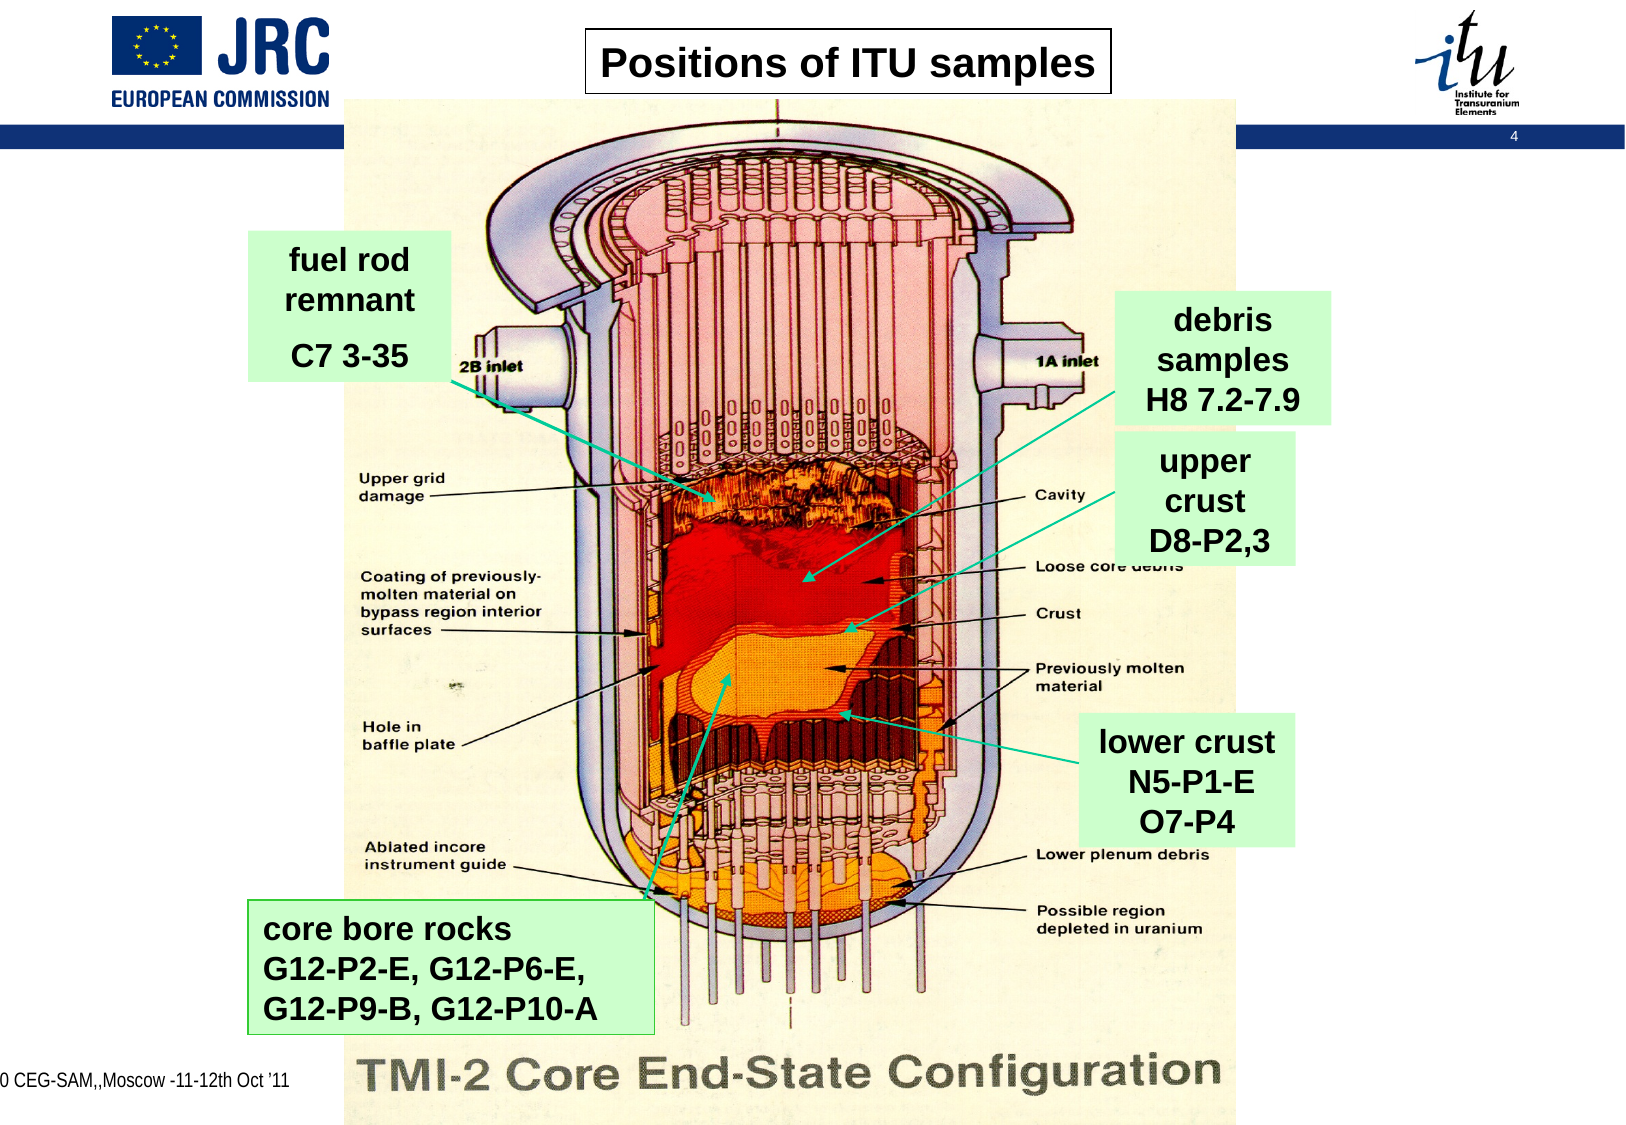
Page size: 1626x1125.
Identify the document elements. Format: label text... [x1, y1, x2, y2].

picture [112, 16, 329, 107]
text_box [247, 230, 717, 503]
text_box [843, 591, 1296, 633]
picture [344, 99, 1237, 1125]
picture [1415, 10, 1519, 115]
text_box Positions of ITU samples [585, 28, 1112, 94]
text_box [838, 712, 1296, 889]
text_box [801, 290, 1332, 583]
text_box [247, 672, 731, 1038]
